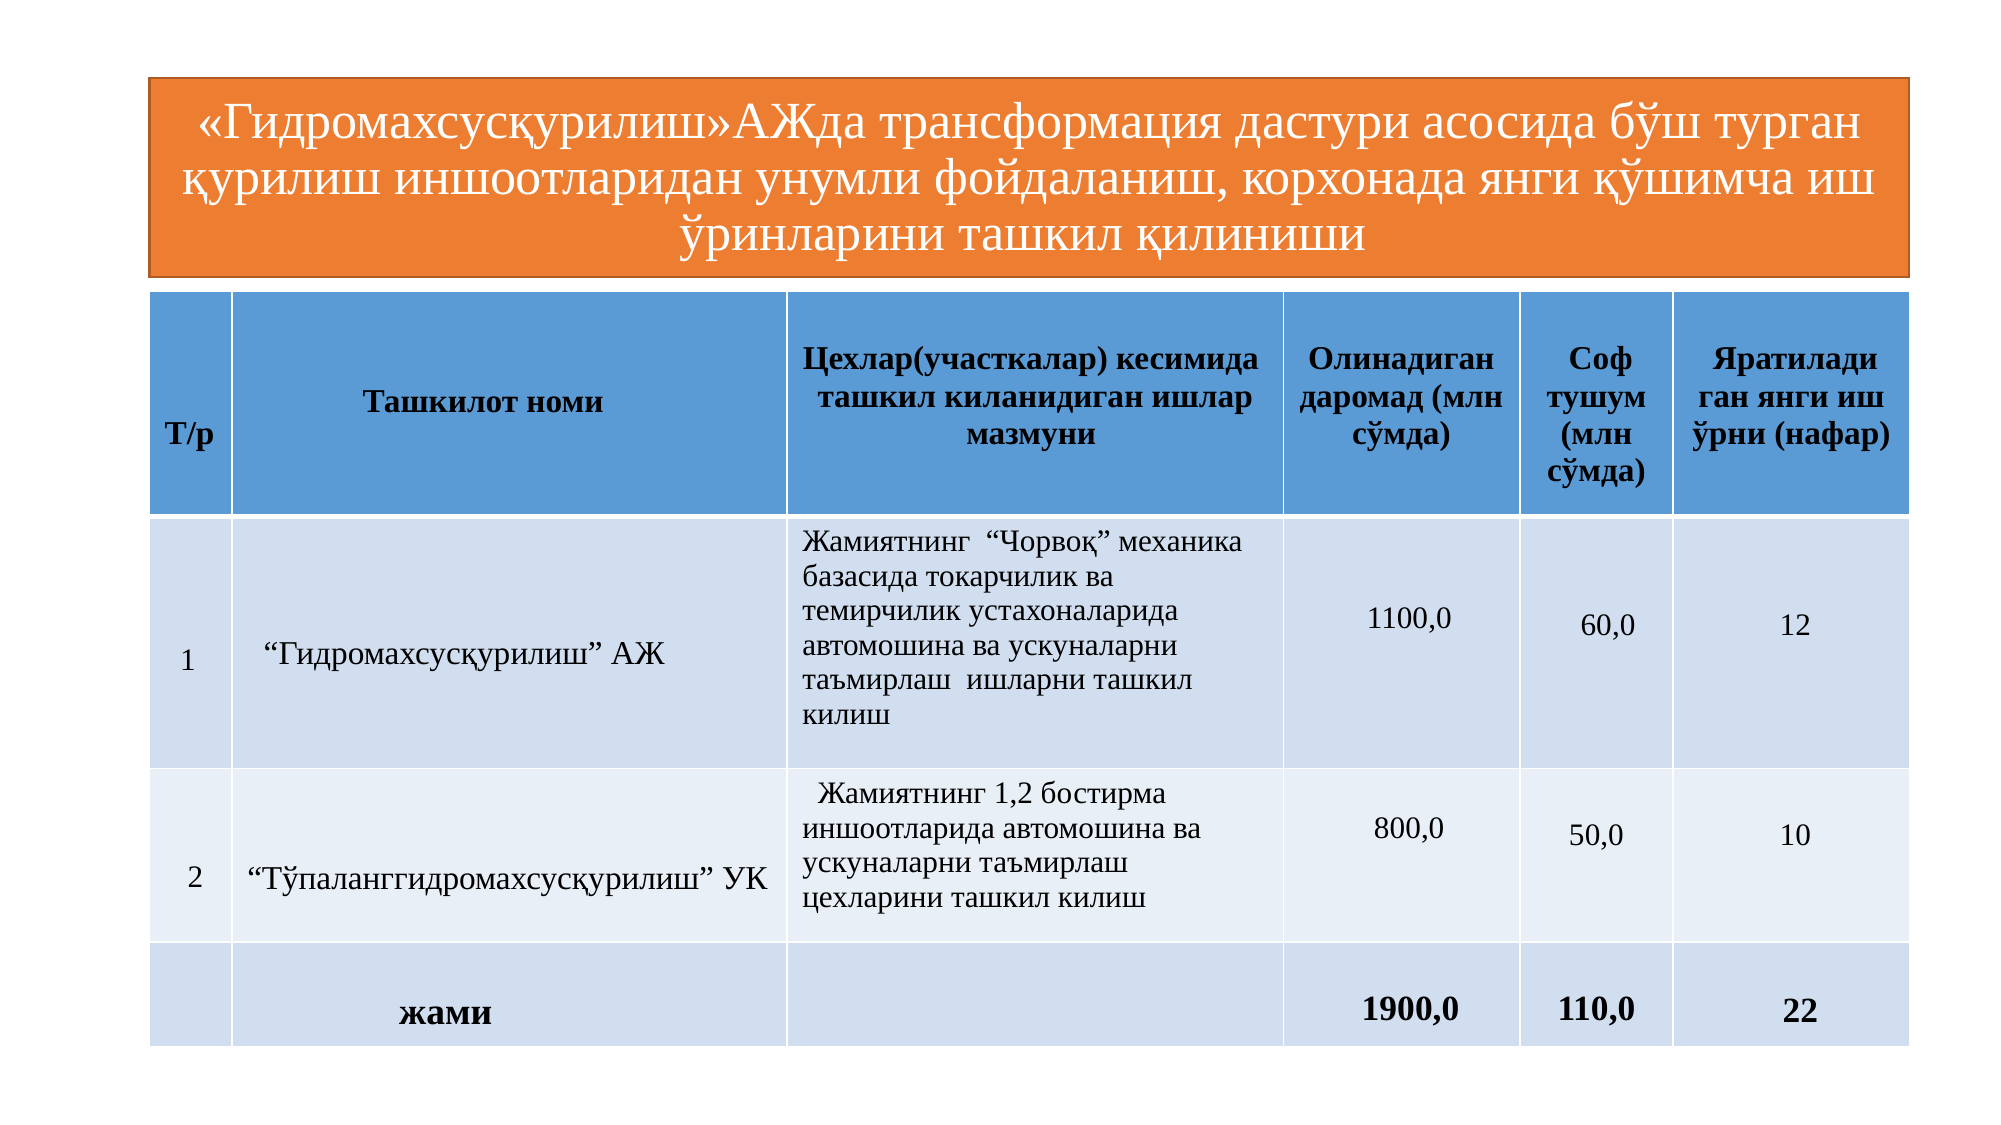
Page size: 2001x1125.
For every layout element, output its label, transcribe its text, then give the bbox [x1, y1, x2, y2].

table_header Ташкилот номи [233, 292, 786, 514]
table_header Т/р [150, 292, 231, 514]
table_cell 12 [1674, 519, 1909, 768]
table_cell 2 [150, 769, 231, 941]
table_cell 1900,0 [1284, 943, 1519, 1046]
table_header Олинадиган даромад (млн сўмда) [1284, 292, 1519, 514]
table_header Яратилади ган янги иш ўрни (нафар) [1674, 292, 1909, 514]
table_cell “Гидромахсусқурилиш” АЖ [233, 519, 786, 768]
table_cell 110,0 [1521, 943, 1672, 1046]
table_cell 1 [150, 519, 231, 768]
table_cell 22 [1674, 943, 1909, 1046]
table_cell 50,0 [1521, 769, 1672, 941]
table_cell жами [233, 943, 786, 1046]
table_cell Жамиятнинг 1,2 бостирма иншоотларида автомошина ва ускуналарни таъмирлаш цехларини ташкил килиш [788, 769, 1283, 941]
table_header Соф тушум (млн сўмда) [1521, 292, 1672, 514]
table_cell Жамиятнинг “Чорвоқ” механика базасида токарчилик ва темирчилик устахоналарида автомошина ва ускуналарни таъмирлаш ишларни ташкил килиш [788, 519, 1283, 768]
table_cell [788, 943, 1283, 1046]
table_cell 10 [1674, 769, 1909, 941]
table_cell [150, 943, 231, 1046]
table_cell 60,0 [1521, 519, 1672, 768]
table_cell “Тўпаланггидромахсусқурилиш” УК [233, 769, 786, 941]
table_header Цехлар(участкалар) кесимида ташкил киланидиган ишлар мазмуни [788, 292, 1283, 514]
table_cell 800,0 [1284, 769, 1519, 941]
table_cell 1100,0 [1284, 519, 1519, 768]
text_box «Гидромахсусқурилиш»АЖда трансформация дастури асосида бўш турган қурилиш иншоотларидан унумли фойдаланиш, корхонада янги қўшимча иш ўринларини ташкил қилиниши [149, 78, 1910, 278]
